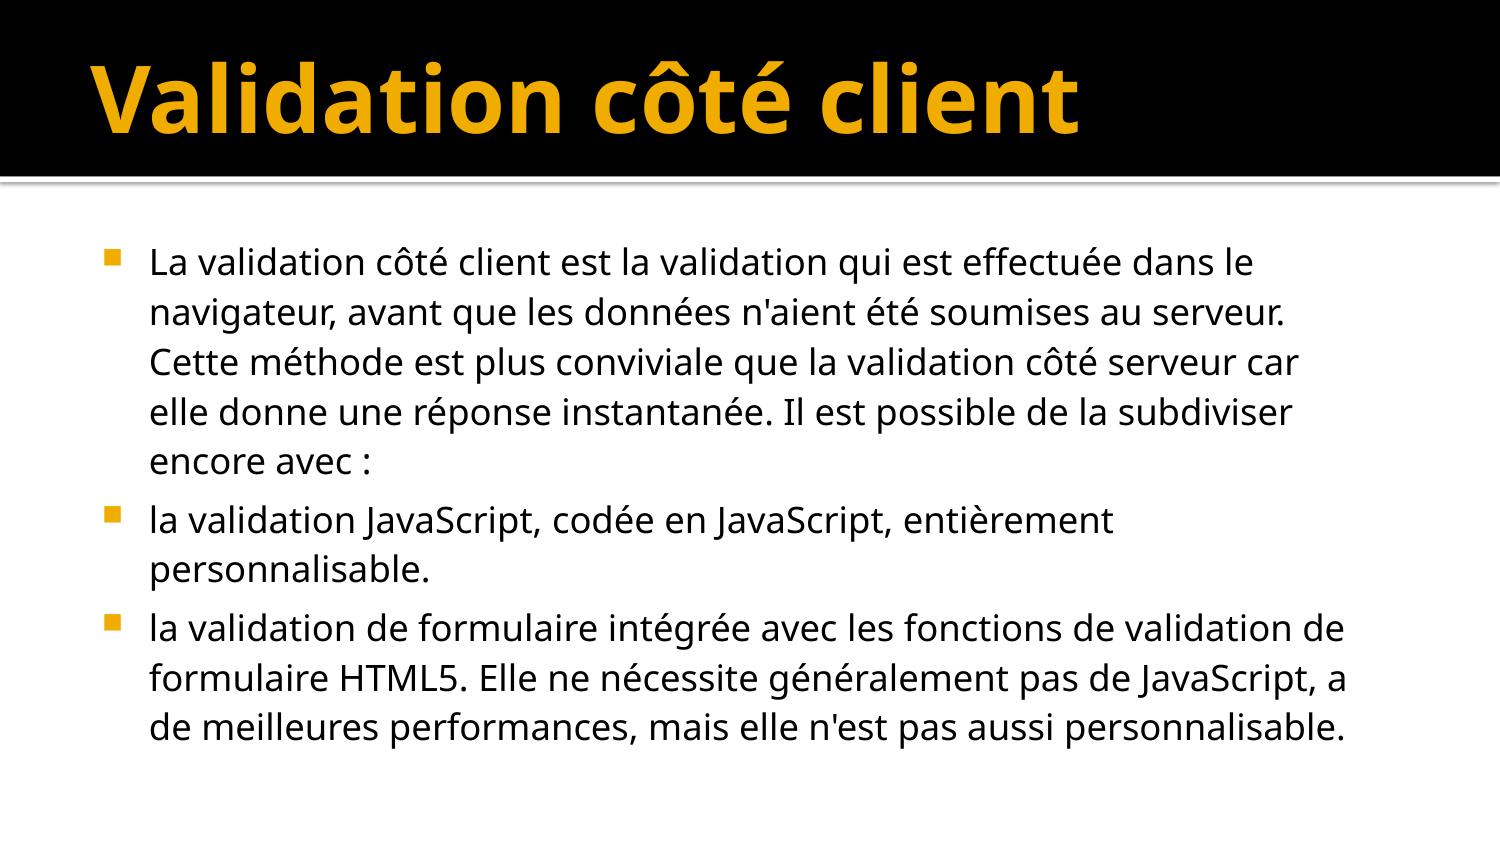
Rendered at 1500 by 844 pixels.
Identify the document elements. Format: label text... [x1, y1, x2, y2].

title Validation côté client [75, 19, 1425, 174]
list La validation côté client est la validation qui est effectuée dans le navigateur, avant que les données n'aient été soumises au serveur. Cette méthode est plus conviviale que la validation côté serveur car elle donne une réponse instantanée. Il est possible de la subdiviser encore avec : la validation JavaScript, codée en JavaScript, entièrement personnalisable. la validation de formulaire intégrée avec les fonctions de validation de formulaire HTML5. Elle ne nécessite généralement pas de JavaScript, a de meilleures performances, mais elle n'est pas aussi personnalisable. [75, 218, 1375, 771]
